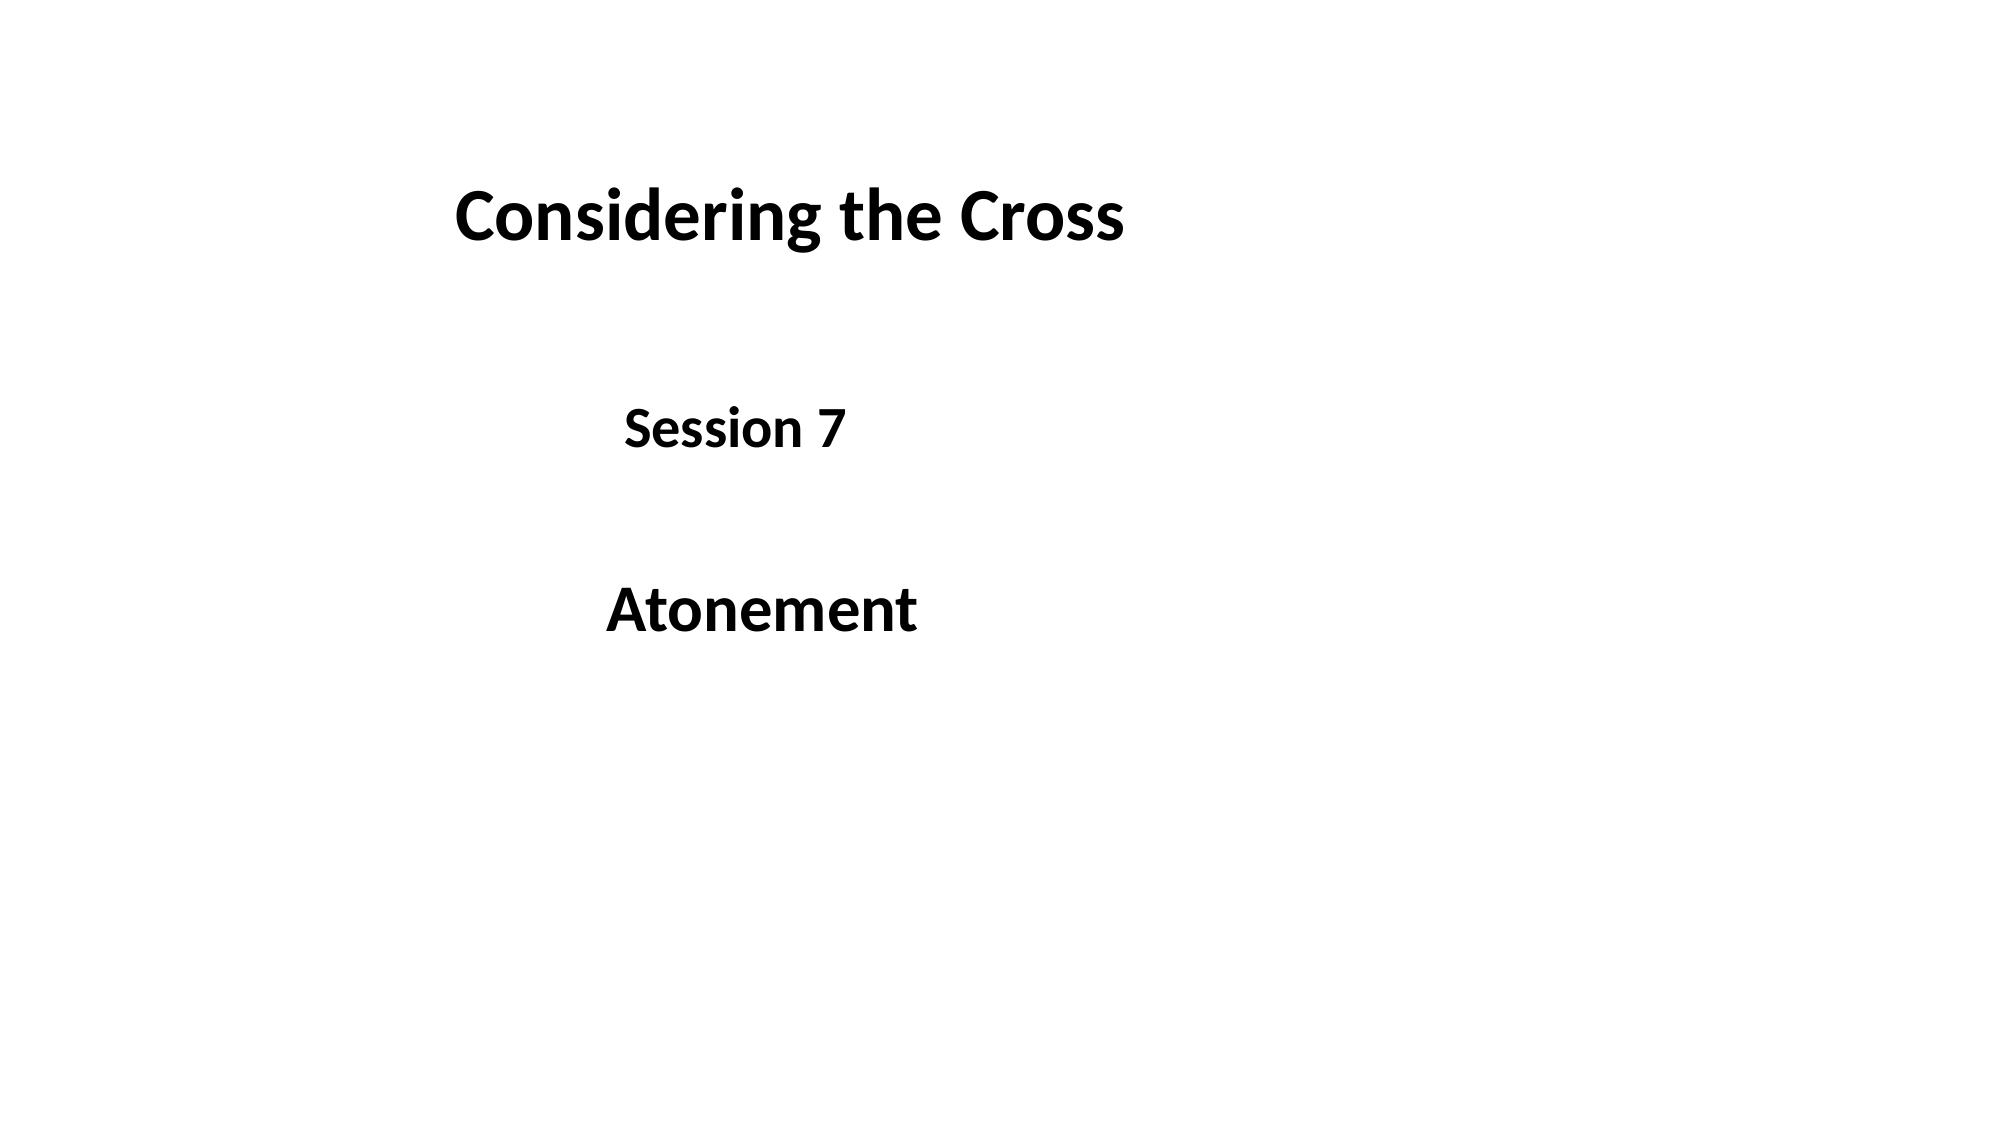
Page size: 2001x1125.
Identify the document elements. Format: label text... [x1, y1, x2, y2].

text_box Atonement [592, 557, 935, 653]
text_box Session 7 [609, 381, 862, 467]
text_box Considering the Cross [440, 157, 1142, 263]
